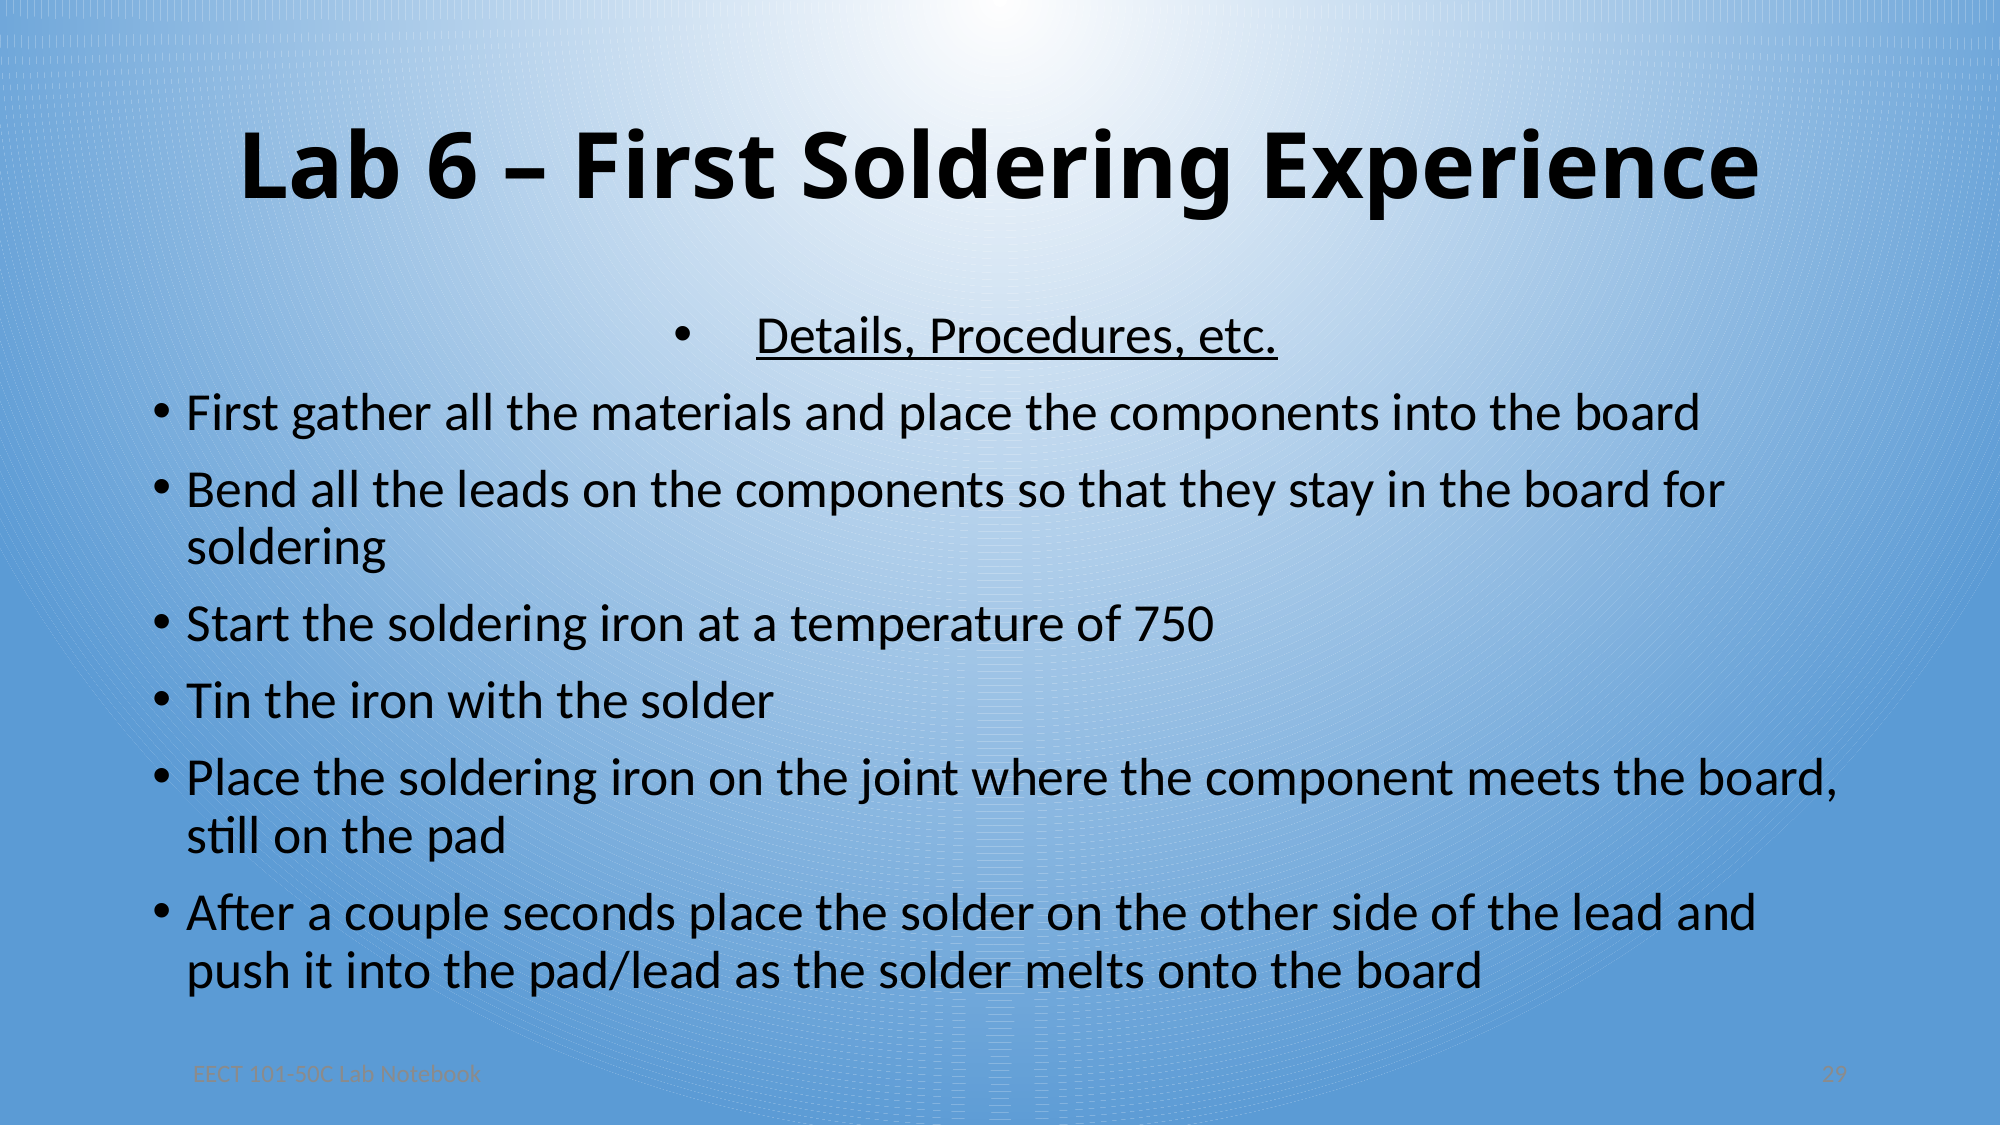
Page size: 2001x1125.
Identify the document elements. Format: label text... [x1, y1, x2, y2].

title Lab 6 – First Soldering Experience [137, 59, 1863, 278]
slide_number 29 [1412, 1042, 1863, 1103]
footer EECT 101-50C Lab Notebook [0, 1042, 675, 1103]
list Details, Procedures, etc. First gather all the materials and place the components into the board Bend all the leads on the components so that they stay in the board for soldering Start the soldering iron at a temperature of 750 Tin the iron with the solder Place the soldering iron on the joint where the component meets the board, still on the pad After a couple seconds place the solder on the other side of the lead and push it into the pad/lead as the solder melts onto the board [137, 299, 1863, 1014]
